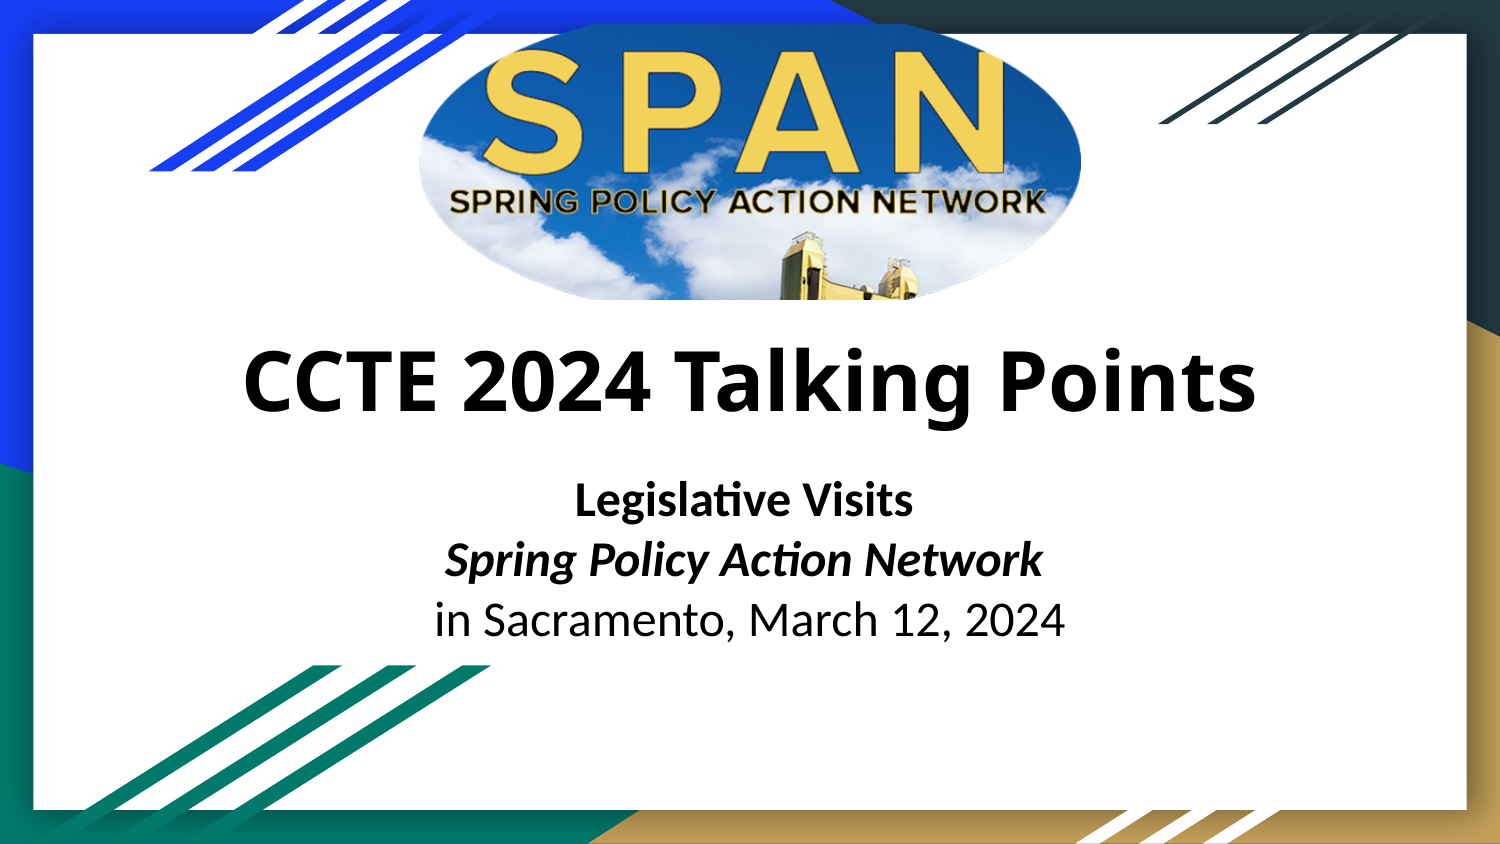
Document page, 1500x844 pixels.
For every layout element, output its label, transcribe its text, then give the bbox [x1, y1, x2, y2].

picture [419, 24, 1081, 300]
title CCTE 2024 Talking Points [51, 272, 1449, 451]
subtitle Legislative Visits Spring Policy Action Network in Sacramento, March 12, 2024 [51, 451, 1449, 664]
